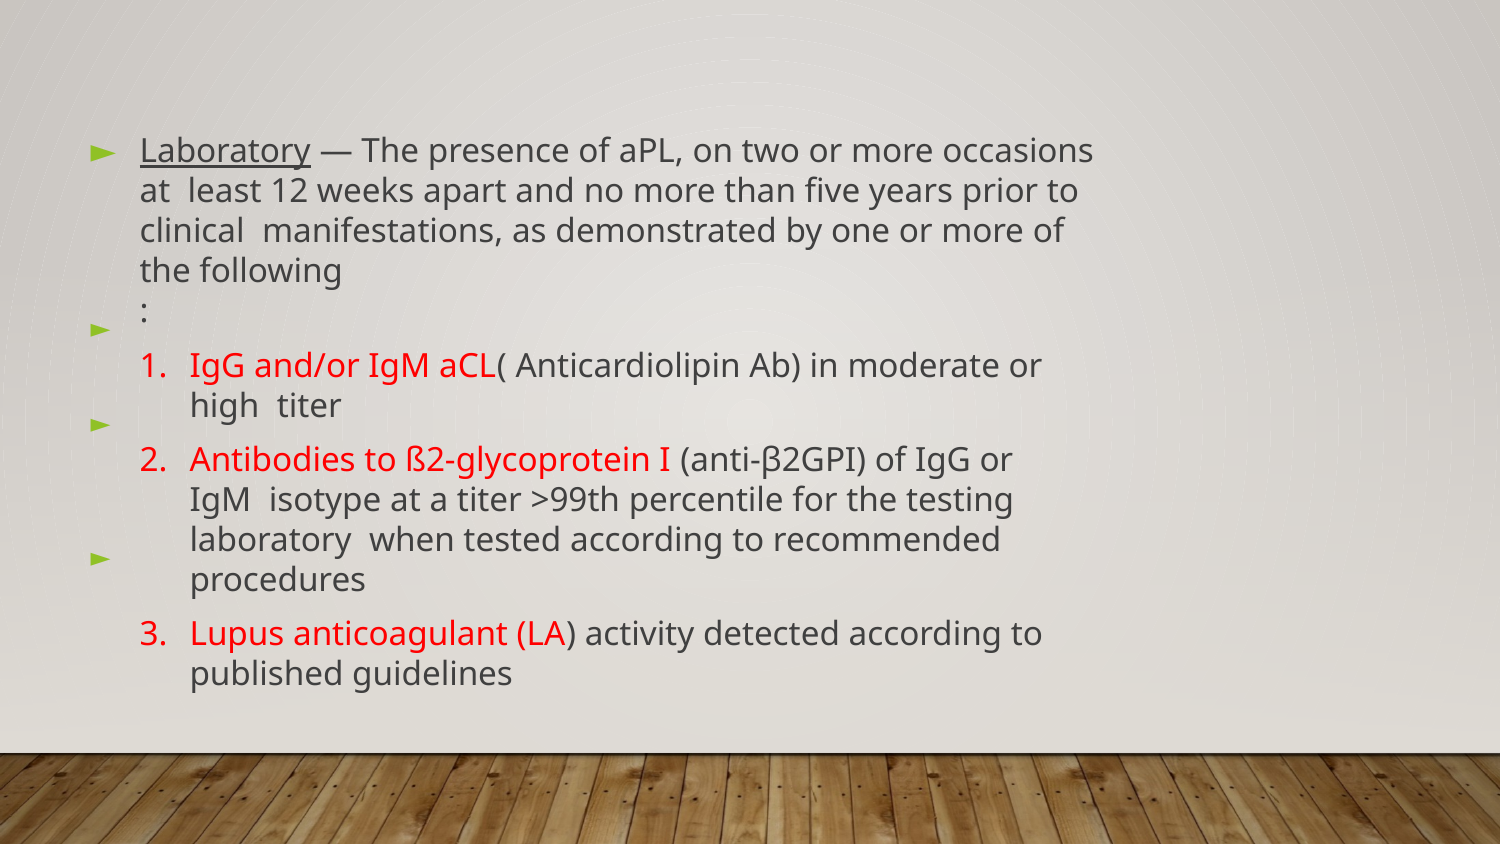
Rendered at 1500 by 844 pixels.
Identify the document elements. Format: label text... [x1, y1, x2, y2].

text_box Laboratory — The presence of aPL, on two or more occasions at least 12 weeks apart and no more than five years prior to clinical manifestations, as demonstrated by one or more of the following : IgG and/or IgM aCL( Anticardiolipin Ab) in moderate or high titer Antibodies to ß2-glycoprotein I (anti-β2GPI) of IgG or IgM isotype at a titer >99th percentile for the testing laboratory when tested according to recommended procedures Lupus anticoagulant (LA) activity detected according to published guidelines [88, 127, 1119, 693]
picture [0, 753, 1500, 844]
